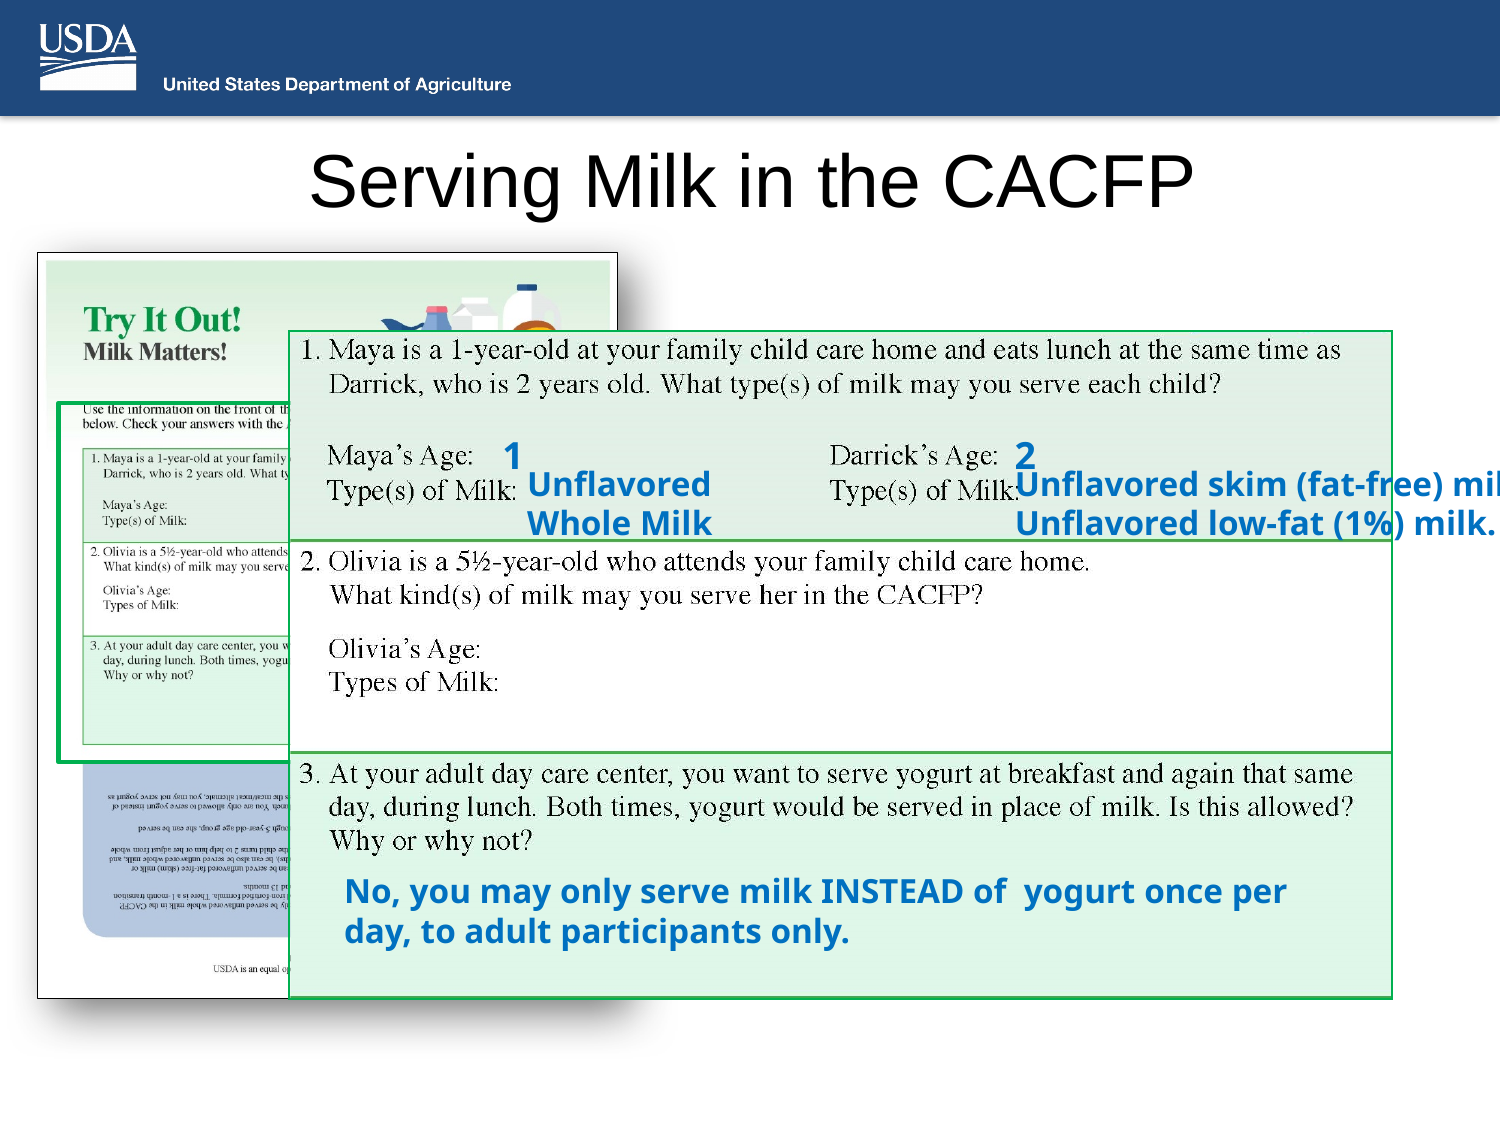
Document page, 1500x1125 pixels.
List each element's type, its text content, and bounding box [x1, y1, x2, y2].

text_box Unflavored skim (fat-free) milk; Unflavored low-fat (1%) milk. [1396, 455, 1500, 550]
picture [39, 23, 511, 94]
text_box Serving Milk in the CACFP [137, 124, 1388, 230]
picture [37, 252, 1392, 998]
